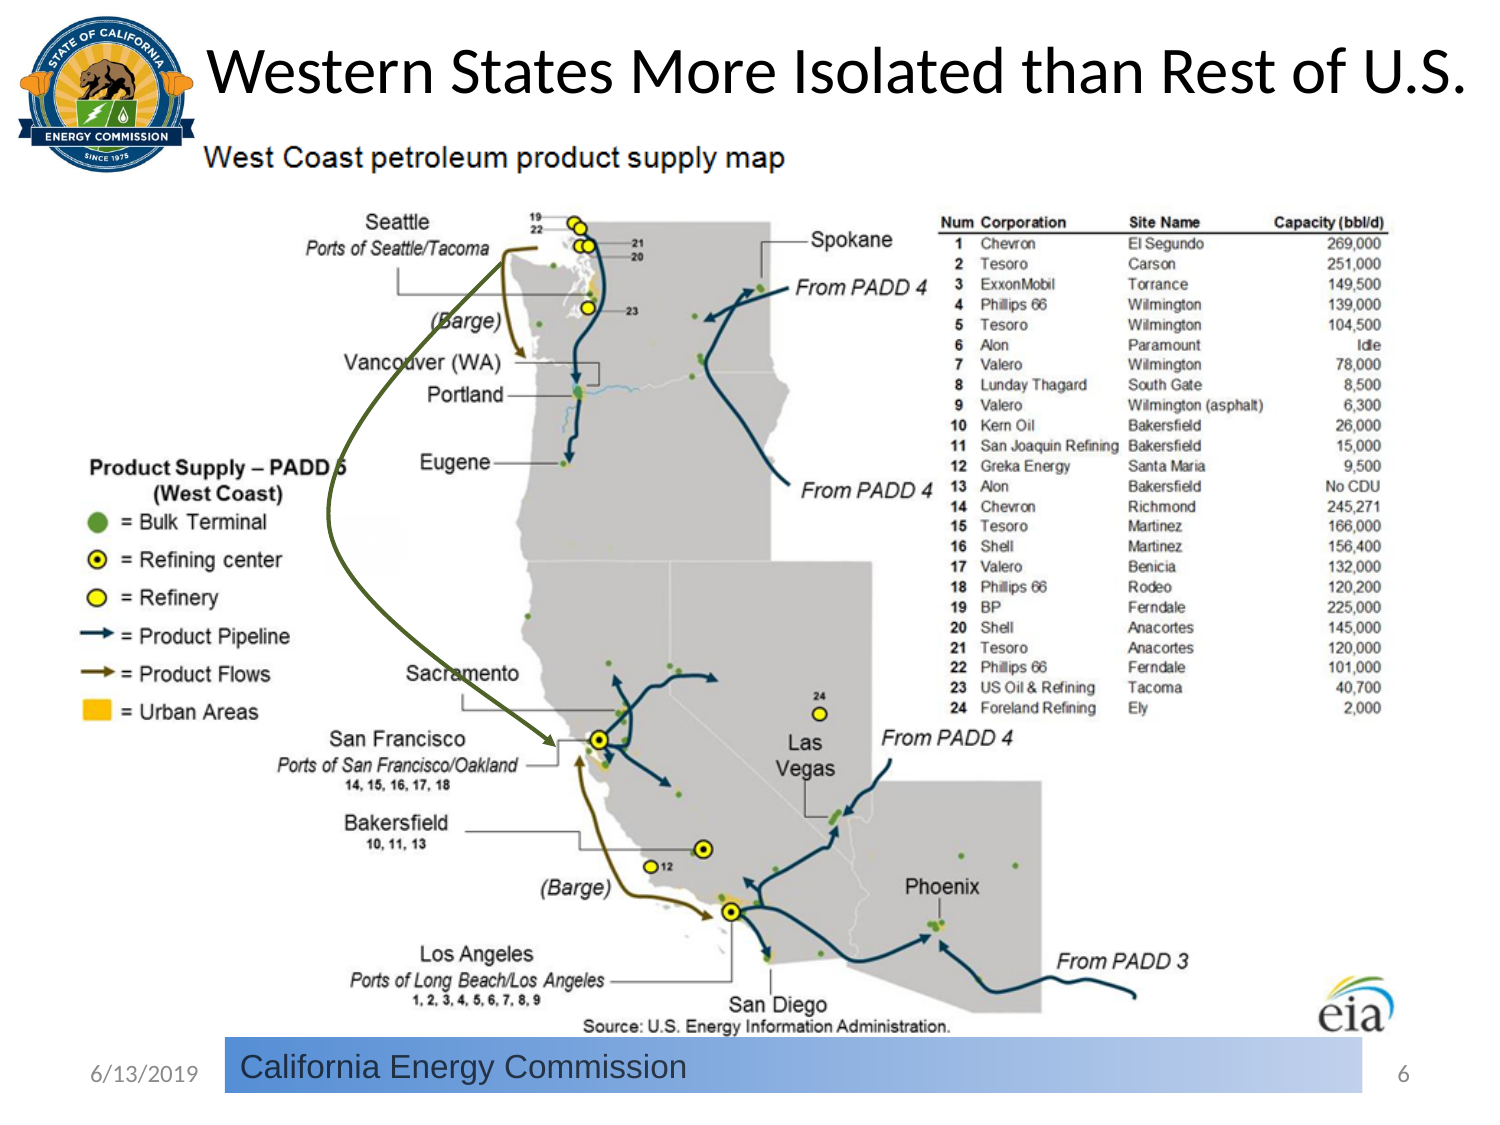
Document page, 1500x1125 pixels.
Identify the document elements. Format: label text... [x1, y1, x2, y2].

text_box California Energy Commission [425, 1051, 1074, 1093]
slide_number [75, 1051, 425, 1103]
title Western States More Isolated than Rest of U.S. [162, 0, 1500, 134]
slide_number 6 [1074, 1042, 1425, 1103]
picture [12, 12, 1401, 1043]
